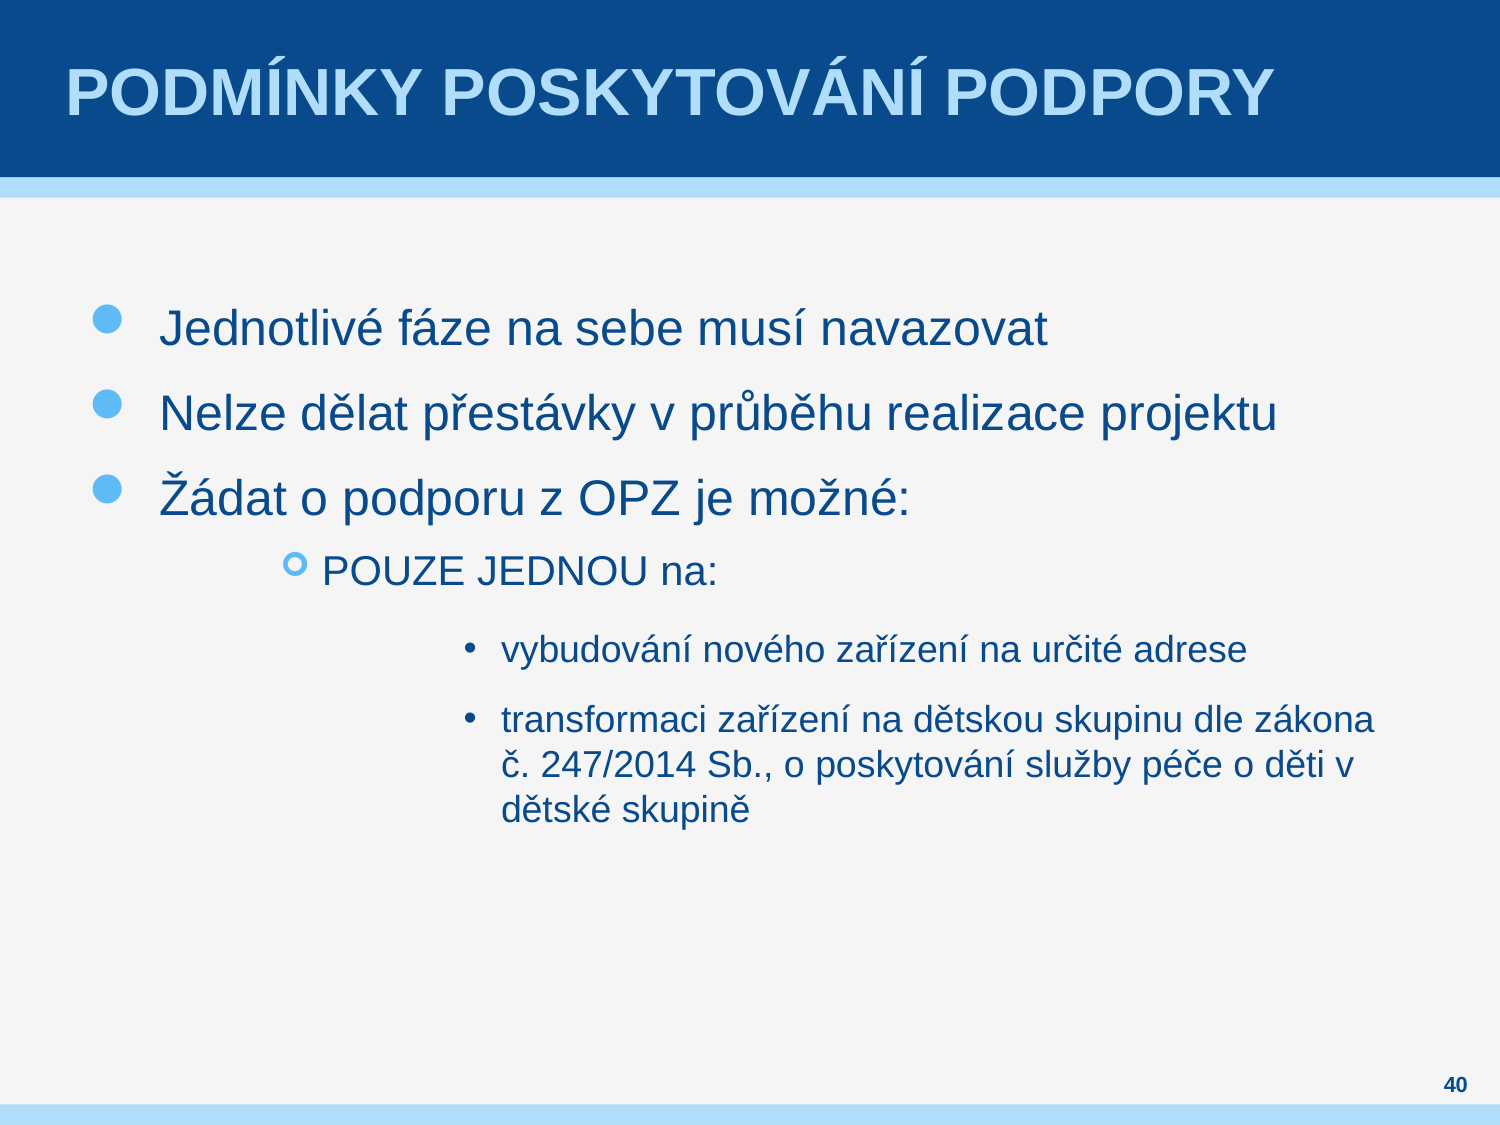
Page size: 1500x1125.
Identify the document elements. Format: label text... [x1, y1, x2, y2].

slide_number 40 [1417, 1068, 1495, 1099]
title podmínky poskytování podpory [59, 0, 1441, 178]
list Jednotlivé fáze na sebe musí navazovat Nelze dělat přestávky v průběhu realizace projektu Žádat o podporu z OPZ je možné: POUZE JEDNOU na: vybudování nového zařízení na určité adrese transformaci zařízení na dětskou skupinu dle zákona č. 247/2014 Sb., o poskytování služby péče o děti v dětské skupině [88, 295, 1400, 1059]
